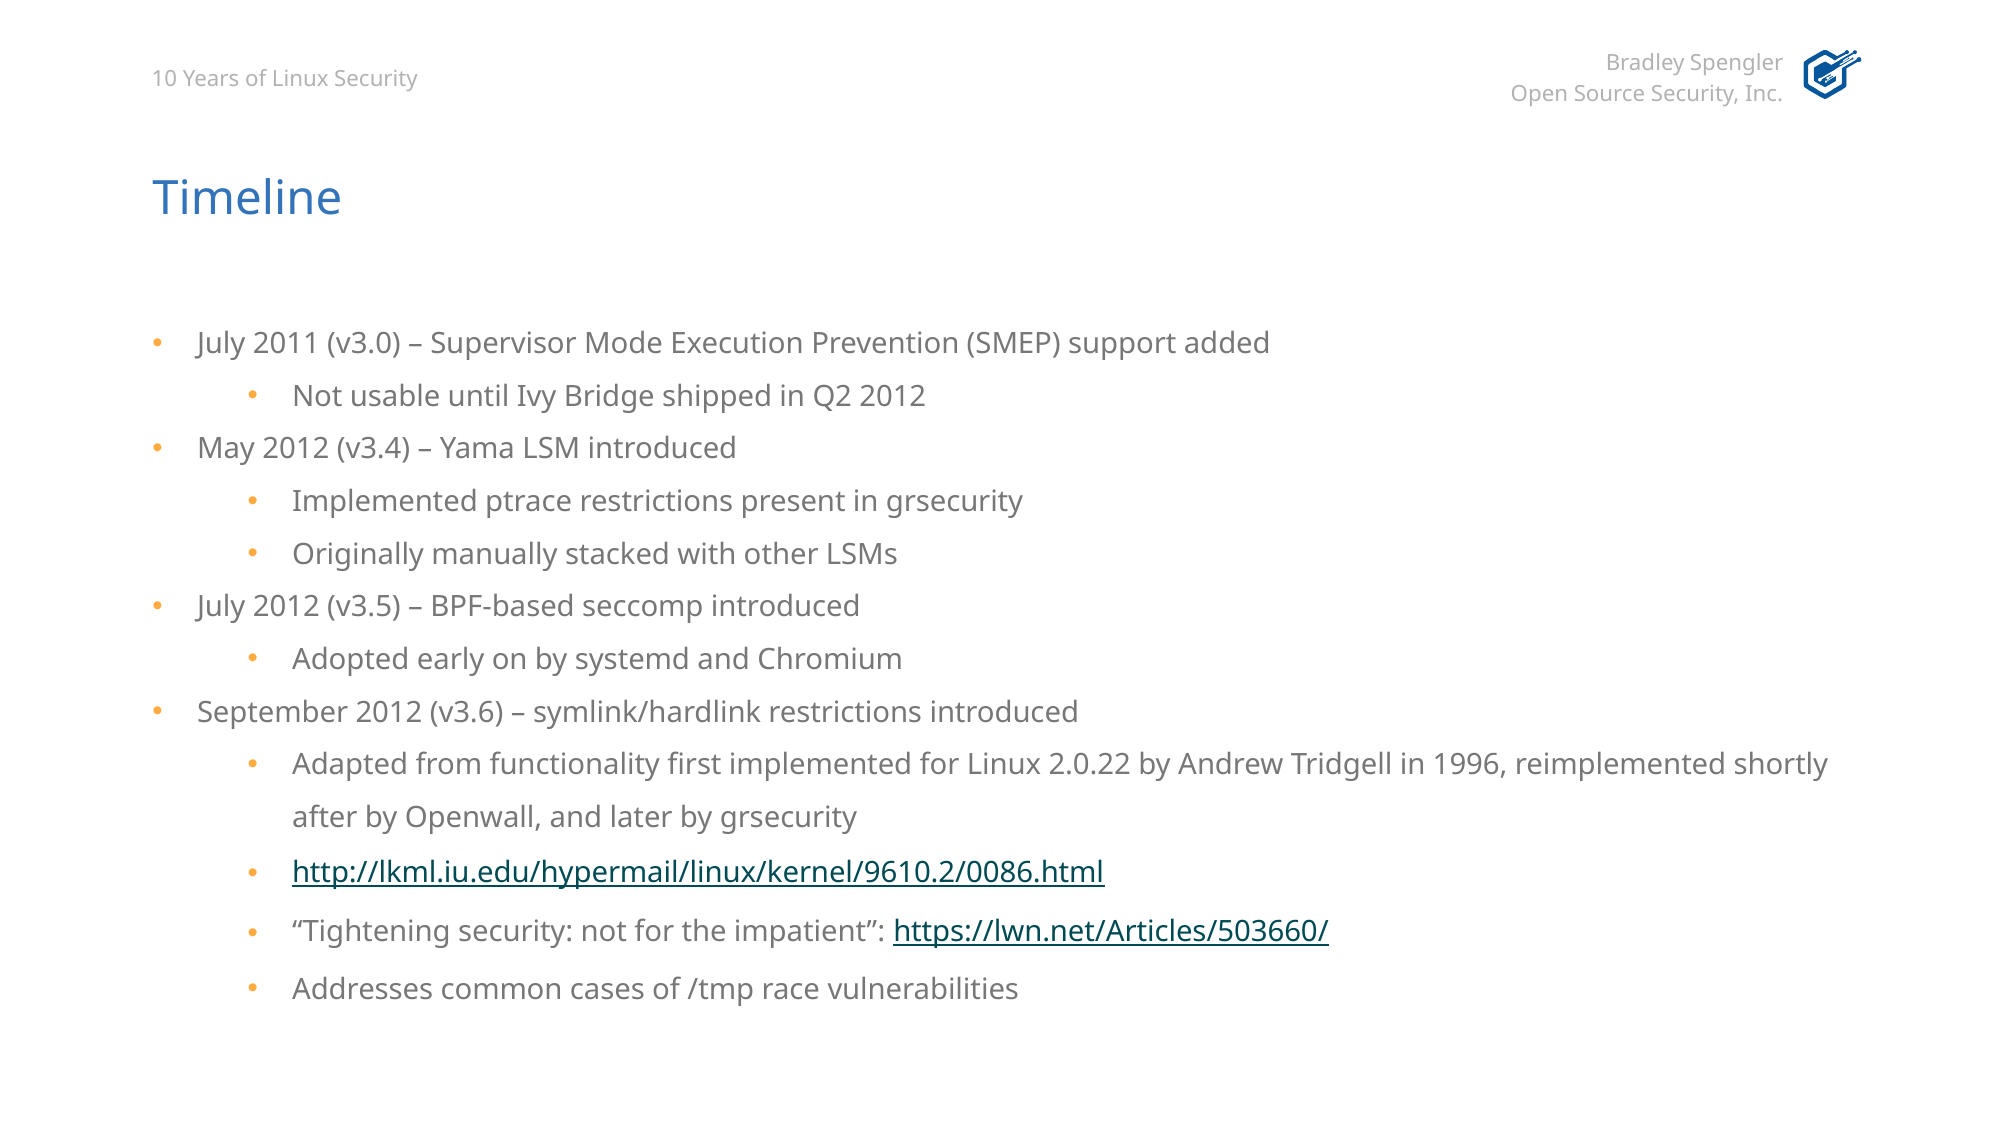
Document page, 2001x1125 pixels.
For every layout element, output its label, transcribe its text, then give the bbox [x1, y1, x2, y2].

picture [1803, 50, 1862, 99]
list July 2011 (v3.0) – Supervisor Mode Execution Prevention (SMEP) support added Not usable until Ivy Bridge shipped in Q2 2012 May 2012 (v3.4) – Yama LSM introduced Implemented ptrace restrictions present in grsecurity Originally manually stacked with other LSMs July 2012 (v3.5) – BPF-based seccomp introduced Adopted early on by systemd and Chromium September 2012 (v3.6) – symlink/hardlink restrictions introduced Adapted from functionality first implemented for Linux 2.0.22 by Andrew Tridgell in 1996, reimplemented shortly after by Openwall, and later by grsecurity http://lkml.iu.edu/hypermail/linux/kernel/9610.2/0086.html “Tightening security: not for the impatient”: https://lwn.net/Articles/503660/ Addresses common cases of /tmp race vulnerabilities [137, 299, 1863, 1014]
title Timeline [137, 159, 1863, 232]
